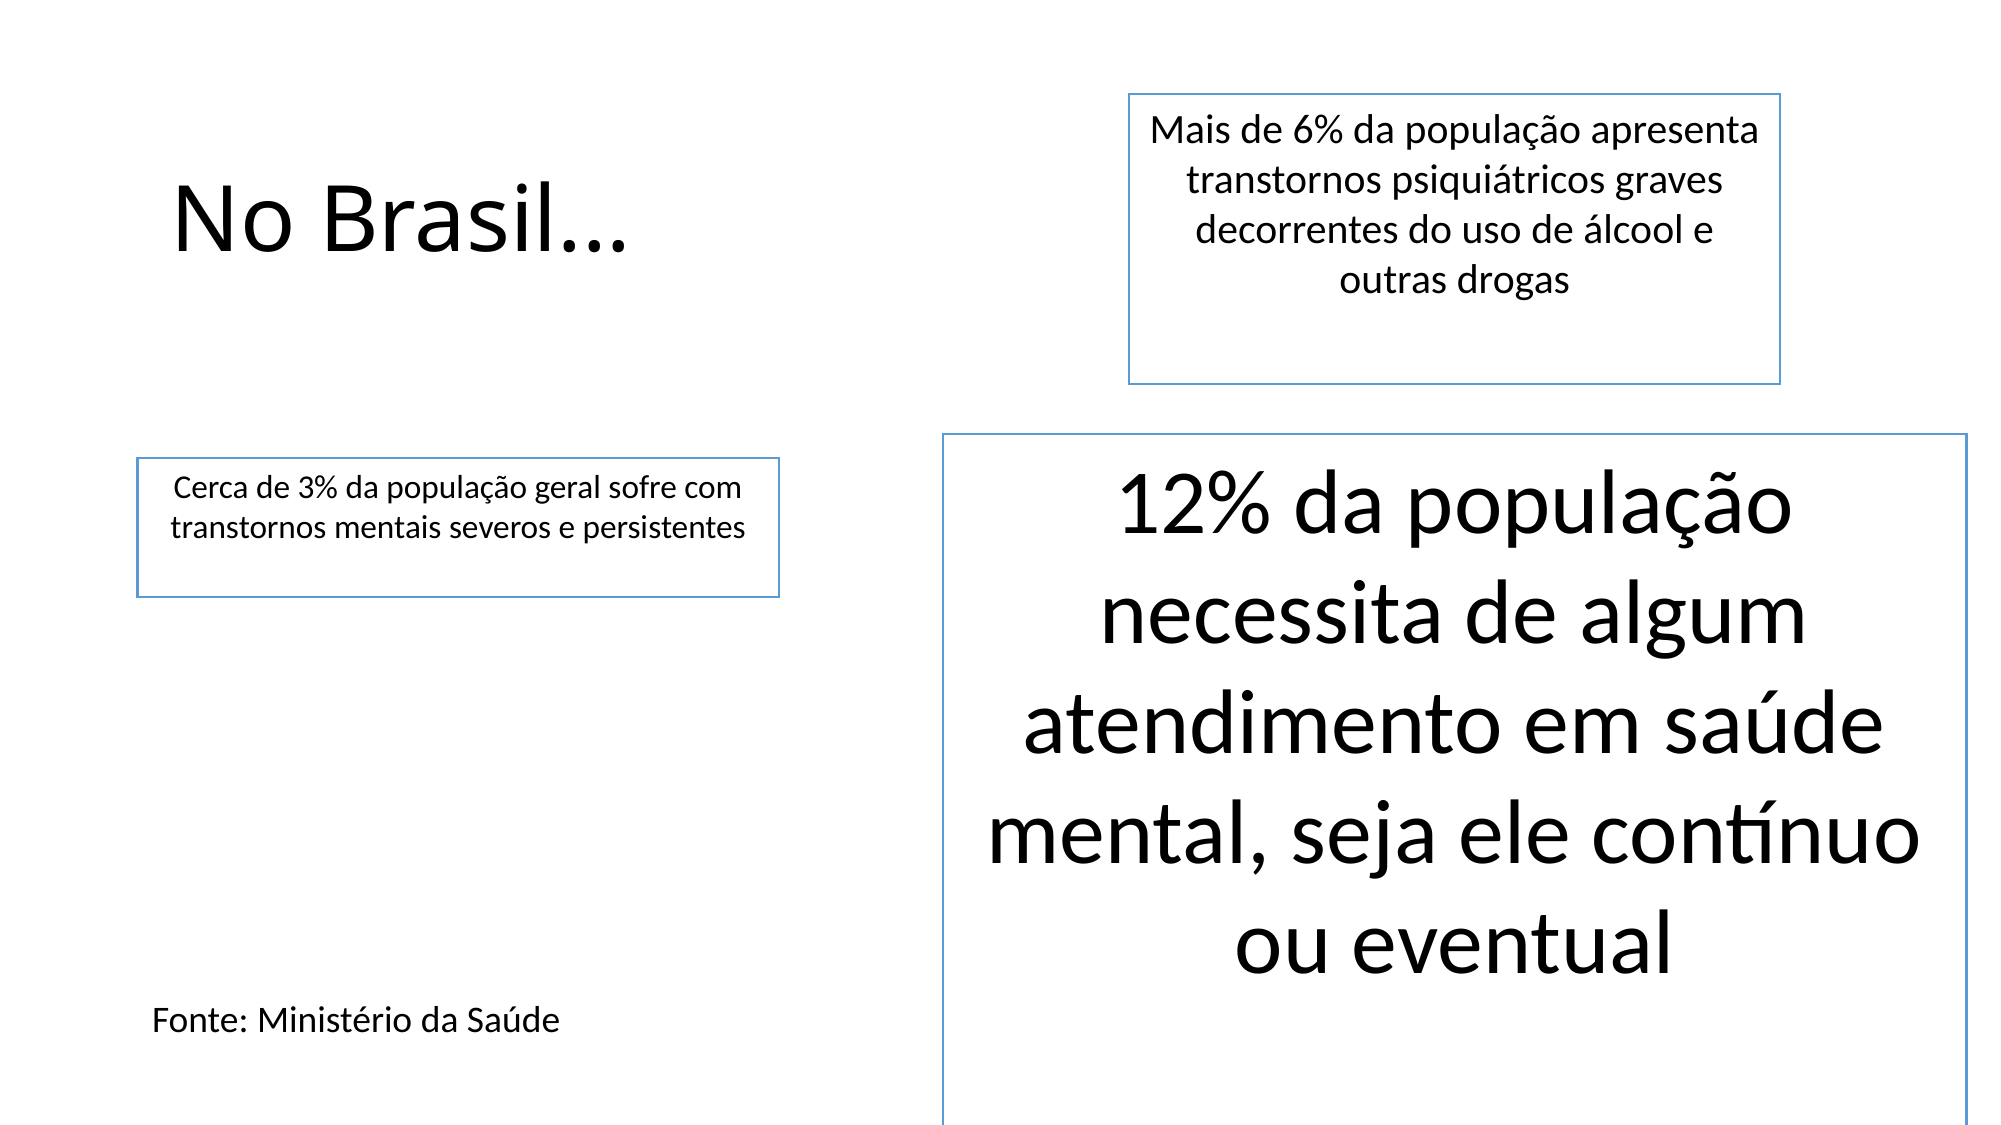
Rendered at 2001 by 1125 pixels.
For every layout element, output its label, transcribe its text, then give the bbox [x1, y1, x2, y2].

text_box Cerca de 3% da população geral sofre com transtornos mentais severos e persistentes [136, 457, 780, 598]
text_box Fonte: Ministério da Saúde [137, 987, 942, 1092]
title No Brasil... [155, 113, 674, 331]
text_box Mais de 6% da população apresenta transtornos psiquiátricos graves decorrentes do uso de álcool e outras drogas [1128, 93, 1781, 385]
text_box 12% da população necessita de algum atendimento em saúde mental, seja ele contínuo ou eventual [942, 433, 1968, 1125]
